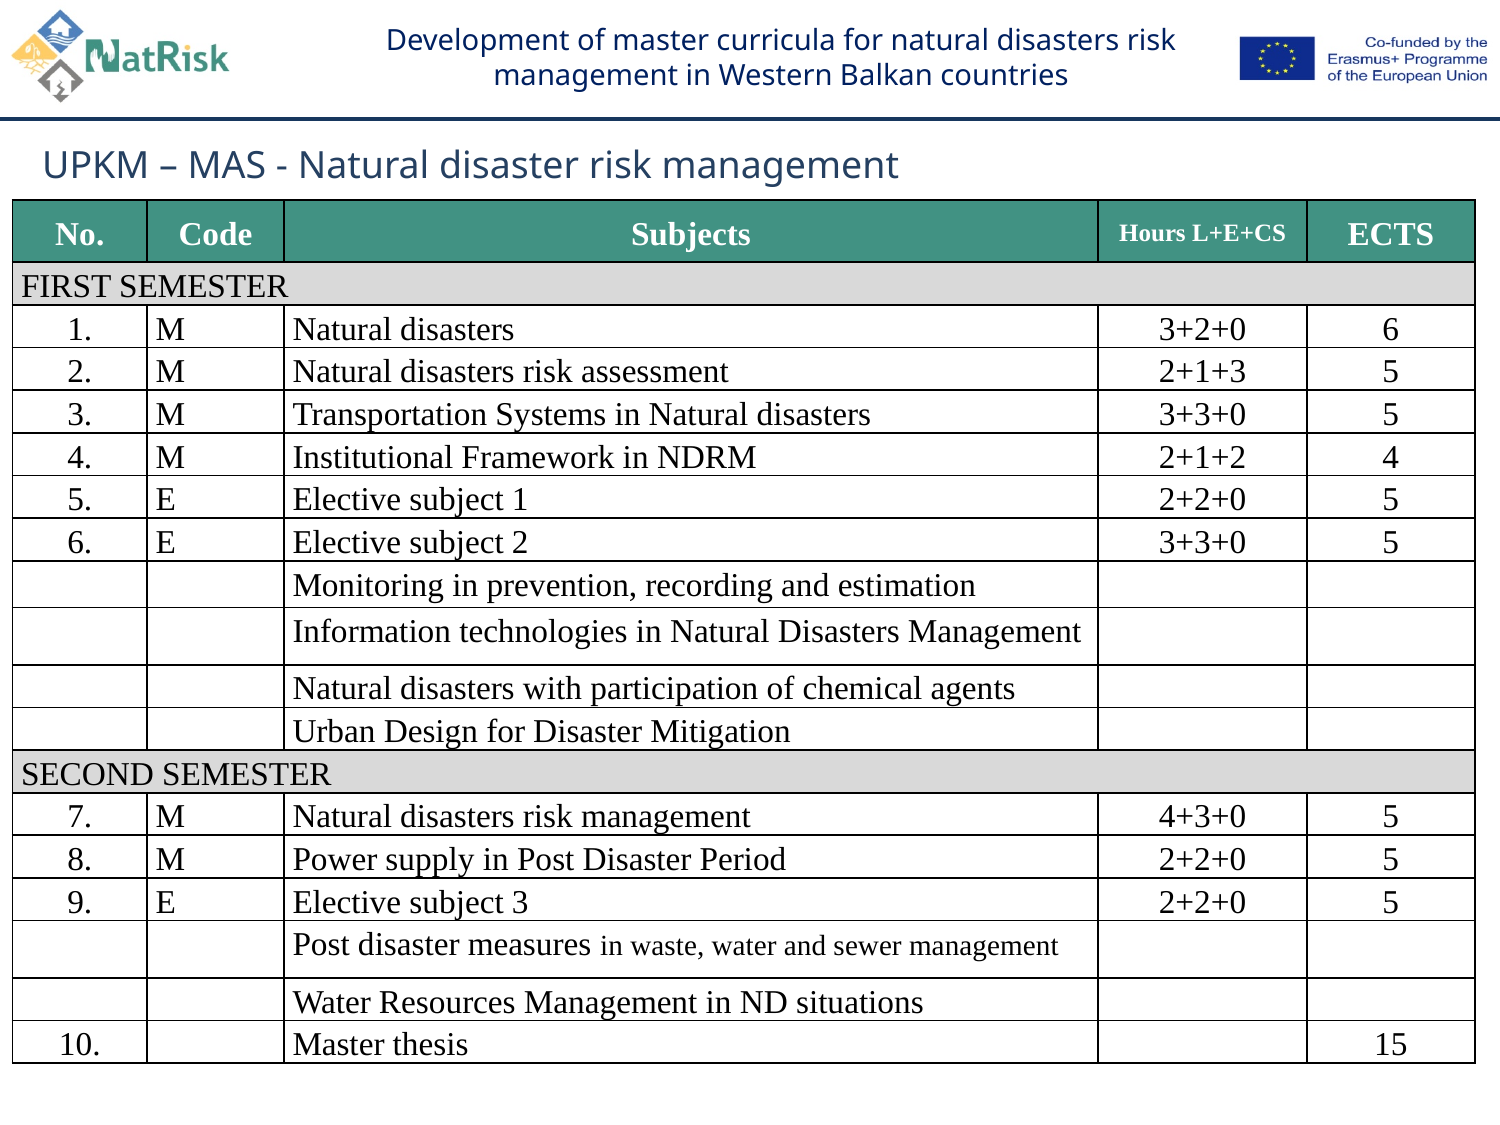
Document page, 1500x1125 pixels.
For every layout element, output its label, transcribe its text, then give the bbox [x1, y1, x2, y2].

table_cell [13, 666, 146, 707]
table_cell 6 [1308, 306, 1474, 347]
table_cell 2+2+0 [1099, 879, 1306, 920]
table_cell M [148, 306, 283, 347]
table_cell 5 [1308, 348, 1474, 389]
table_cell 2+1+2 [1099, 434, 1306, 475]
table_cell 1. [13, 306, 146, 347]
table_cell [1308, 708, 1474, 749]
table_cell [148, 608, 283, 664]
table_cell 5 [1308, 836, 1474, 877]
text_box Development of master curricula for natural disasters risk management in Western Balkan countries [324, 24, 1223, 88]
table_cell [148, 921, 283, 977]
table_cell 5 [1308, 519, 1474, 560]
table_cell [13, 608, 146, 664]
table_cell 7. [13, 794, 146, 834]
table_cell 5 [1308, 794, 1474, 834]
table_cell 2+2+0 [1099, 836, 1306, 877]
table_cell 4+3+0 [1099, 794, 1306, 834]
table_cell Natural disasters [285, 306, 1097, 347]
table_cell 5 [1308, 391, 1474, 432]
table_cell M [148, 391, 283, 432]
table_cell E [148, 519, 283, 560]
table_cell [148, 1021, 283, 1062]
table_cell [1308, 666, 1474, 707]
table_cell 15 [1308, 1021, 1474, 1062]
table_header Hours L+E+CS [1099, 201, 1306, 261]
table_cell [1099, 608, 1306, 664]
table_cell Natural disasters risk assessment [285, 348, 1097, 389]
table_cell [13, 979, 146, 1020]
table_cell Natural disasters with participation of chemical agents [285, 666, 1097, 707]
table_cell Elective subject 2 [285, 519, 1097, 560]
picture [1224, 24, 1500, 93]
table_header Code [148, 201, 283, 261]
table_cell Water Resources Management in ND situations [285, 979, 1097, 1020]
table_cell [148, 708, 283, 749]
table_cell Institutional Framework in NDRM [285, 434, 1097, 475]
table_cell [1308, 979, 1474, 1020]
table_cell Power supply in Post Disaster Period [285, 836, 1097, 877]
table_cell [1308, 921, 1474, 977]
table_cell M [148, 794, 283, 834]
table_cell 5. [13, 476, 146, 517]
table_cell 3+2+0 [1099, 306, 1306, 347]
table_cell [13, 921, 146, 977]
table_header Subjects [285, 201, 1097, 261]
table_cell 9. [13, 879, 146, 920]
table_cell Natural disasters risk management [285, 794, 1097, 834]
table_cell 4. [13, 434, 146, 475]
table_cell 3+3+0 [1099, 391, 1306, 432]
table_cell [1099, 666, 1306, 707]
table_cell 8. [13, 836, 146, 877]
table_cell E [148, 879, 283, 920]
table_cell 6. [13, 519, 146, 560]
table_cell Information technologies in Natural Disasters Management [285, 608, 1097, 664]
table_cell Master thesis [285, 1021, 1097, 1062]
table_cell M [148, 434, 283, 475]
table_cell Transportation Systems in Natural disasters [285, 391, 1097, 432]
table_cell [1308, 562, 1474, 607]
table_cell Elective subject 1 [285, 476, 1097, 517]
table_cell [1099, 708, 1306, 749]
table_cell [148, 979, 283, 1020]
table_cell [1099, 979, 1306, 1020]
table_cell Post disaster measures in waste, water and sewer management [285, 921, 1097, 977]
table_cell FIRST SEMESTER [13, 263, 1474, 304]
table_cell [1308, 608, 1474, 664]
text_box UPKM – MAS - Natural disaster risk management [27, 133, 1077, 199]
picture [0, 0, 238, 113]
table_cell [1099, 562, 1306, 607]
table_cell M [148, 836, 283, 877]
table_cell 2+1+3 [1099, 348, 1306, 389]
table_cell [1099, 921, 1306, 977]
table_cell 5 [1308, 476, 1474, 517]
table_header ECTS [1308, 201, 1474, 261]
table_cell Urban Design for Disaster Mitigation [285, 708, 1097, 749]
table_cell Elective subject 3 [285, 879, 1097, 920]
table_cell SECOND SEMESTER [13, 751, 1474, 792]
table_cell 2+2+0 [1099, 476, 1306, 517]
table_cell 3+3+0 [1099, 519, 1306, 560]
table_cell [13, 708, 146, 749]
table_cell 3. [13, 391, 146, 432]
table_cell [1099, 1021, 1306, 1062]
table_cell M [148, 348, 283, 389]
table_cell Monitoring in prevention, recording and estimation [285, 562, 1097, 607]
table_cell 4 [1308, 434, 1474, 475]
table_cell 10. [13, 1021, 146, 1062]
table_header No. [13, 201, 146, 261]
table_cell 5 [1308, 879, 1474, 920]
table_cell E [148, 476, 283, 517]
table_cell [148, 666, 283, 707]
table_cell [148, 562, 283, 607]
table_cell [13, 562, 146, 607]
table_cell 2. [13, 348, 146, 389]
